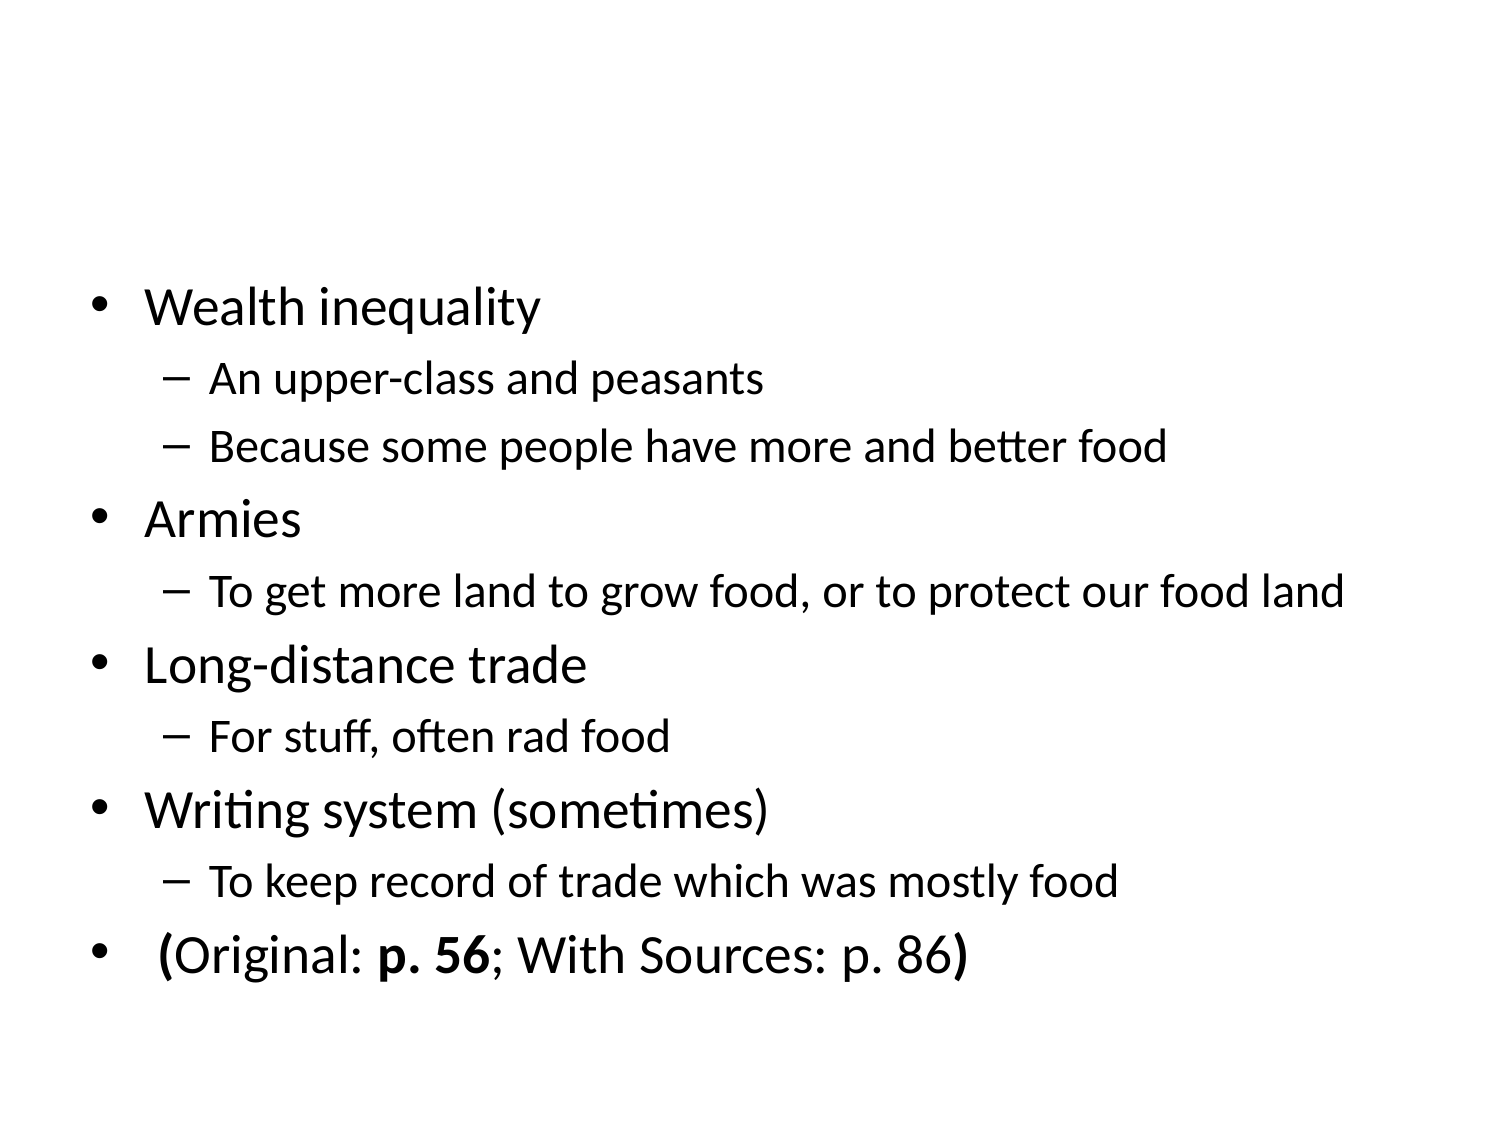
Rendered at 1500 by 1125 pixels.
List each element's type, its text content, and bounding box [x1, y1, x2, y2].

list Wealth inequality An upper-class and peasants Because some people have more and better food Armies To get more land to grow food, or to protect our food land Long-distance trade For stuff, often rad food Writing system (sometimes) To keep record of trade which was mostly food (Original: p. 56; With Sources: p. 86) [75, 262, 1425, 1005]
